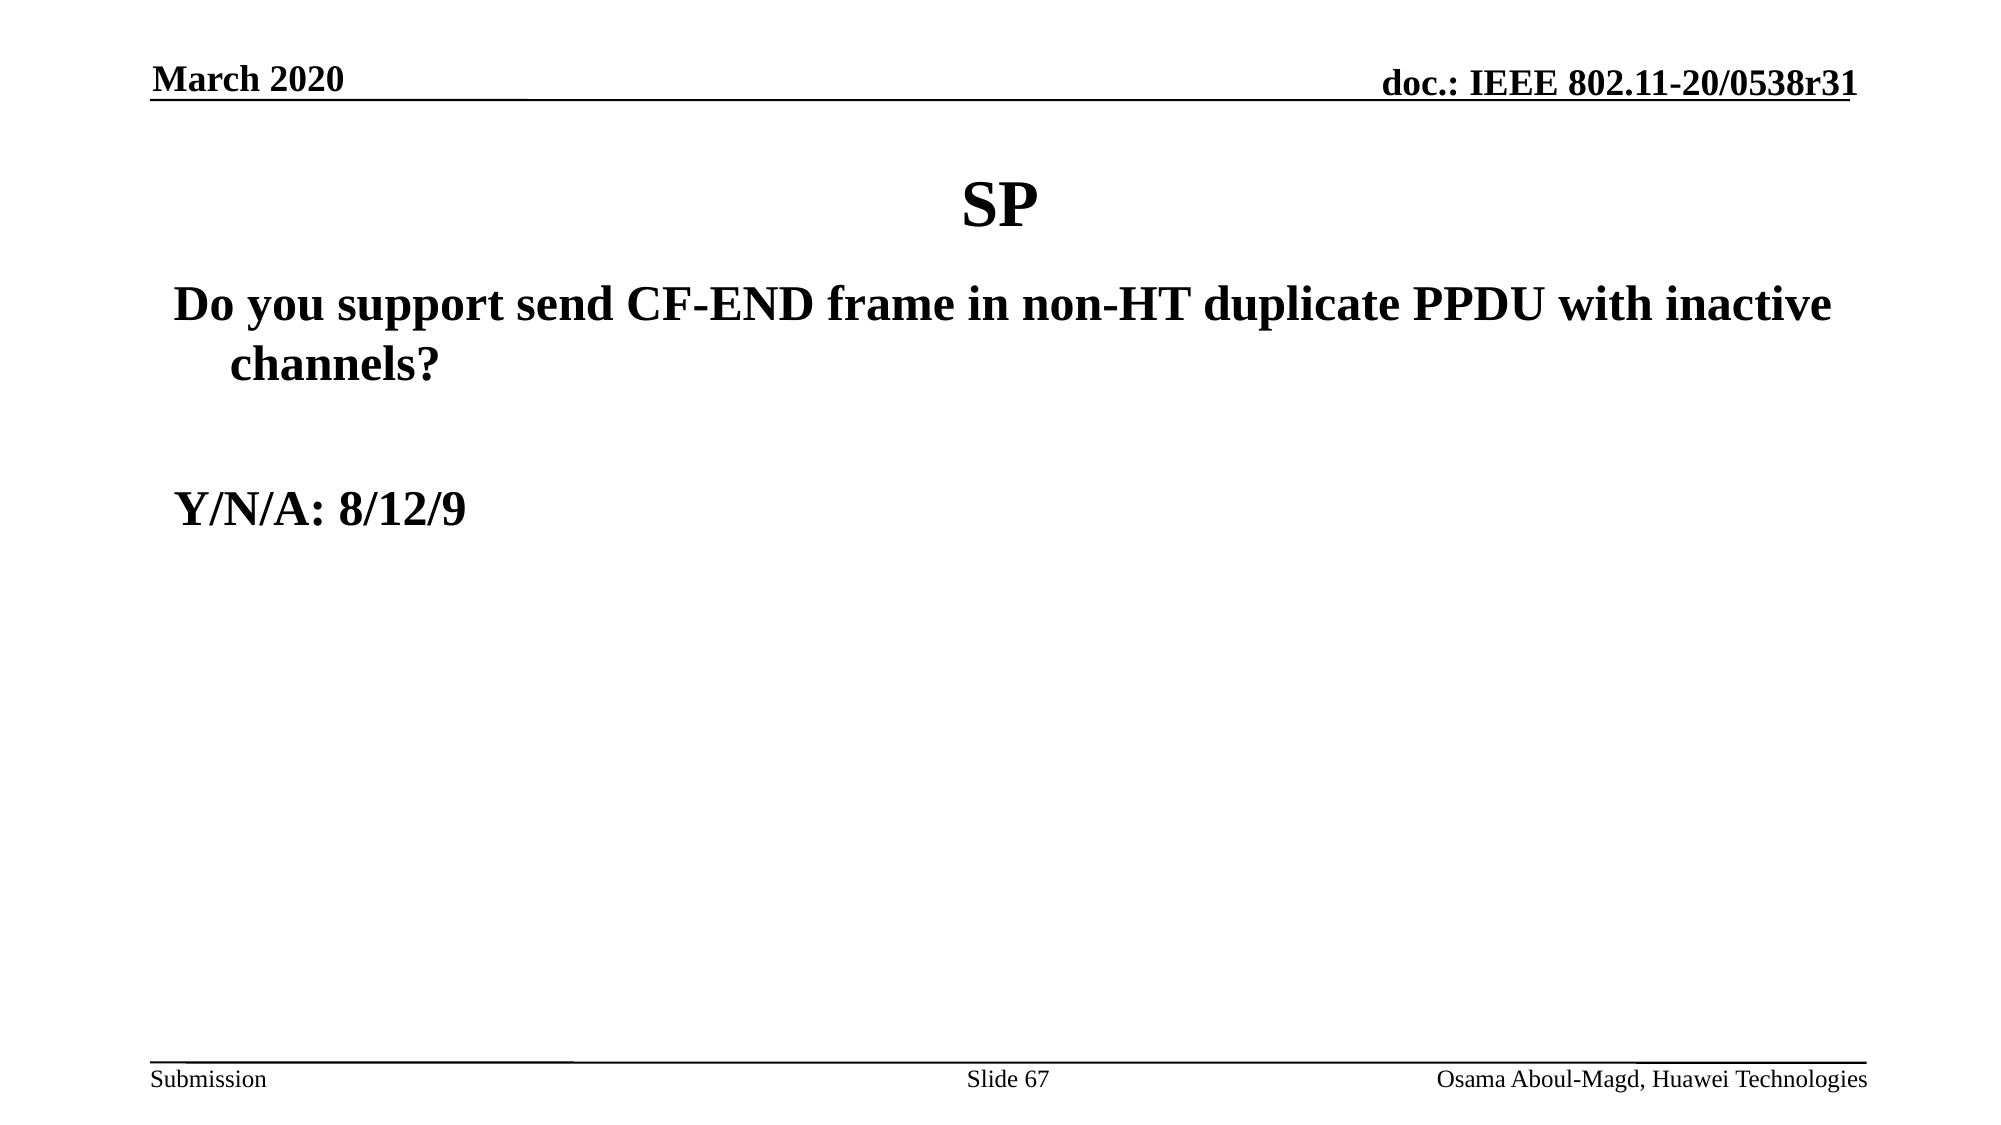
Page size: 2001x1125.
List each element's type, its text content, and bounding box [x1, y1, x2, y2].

slide_number Slide 67 [950, 1061, 1067, 1123]
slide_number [152, 54, 563, 100]
list Do you support send CF-END frame in non-HT duplicate PPDU with inactive channels? Y/N/A: 8/12/9 [158, 262, 1859, 938]
footer Osama Aboul-Magd, Huawei Technologies [1171, 1061, 1869, 1093]
title SP [149, 112, 1850, 288]
